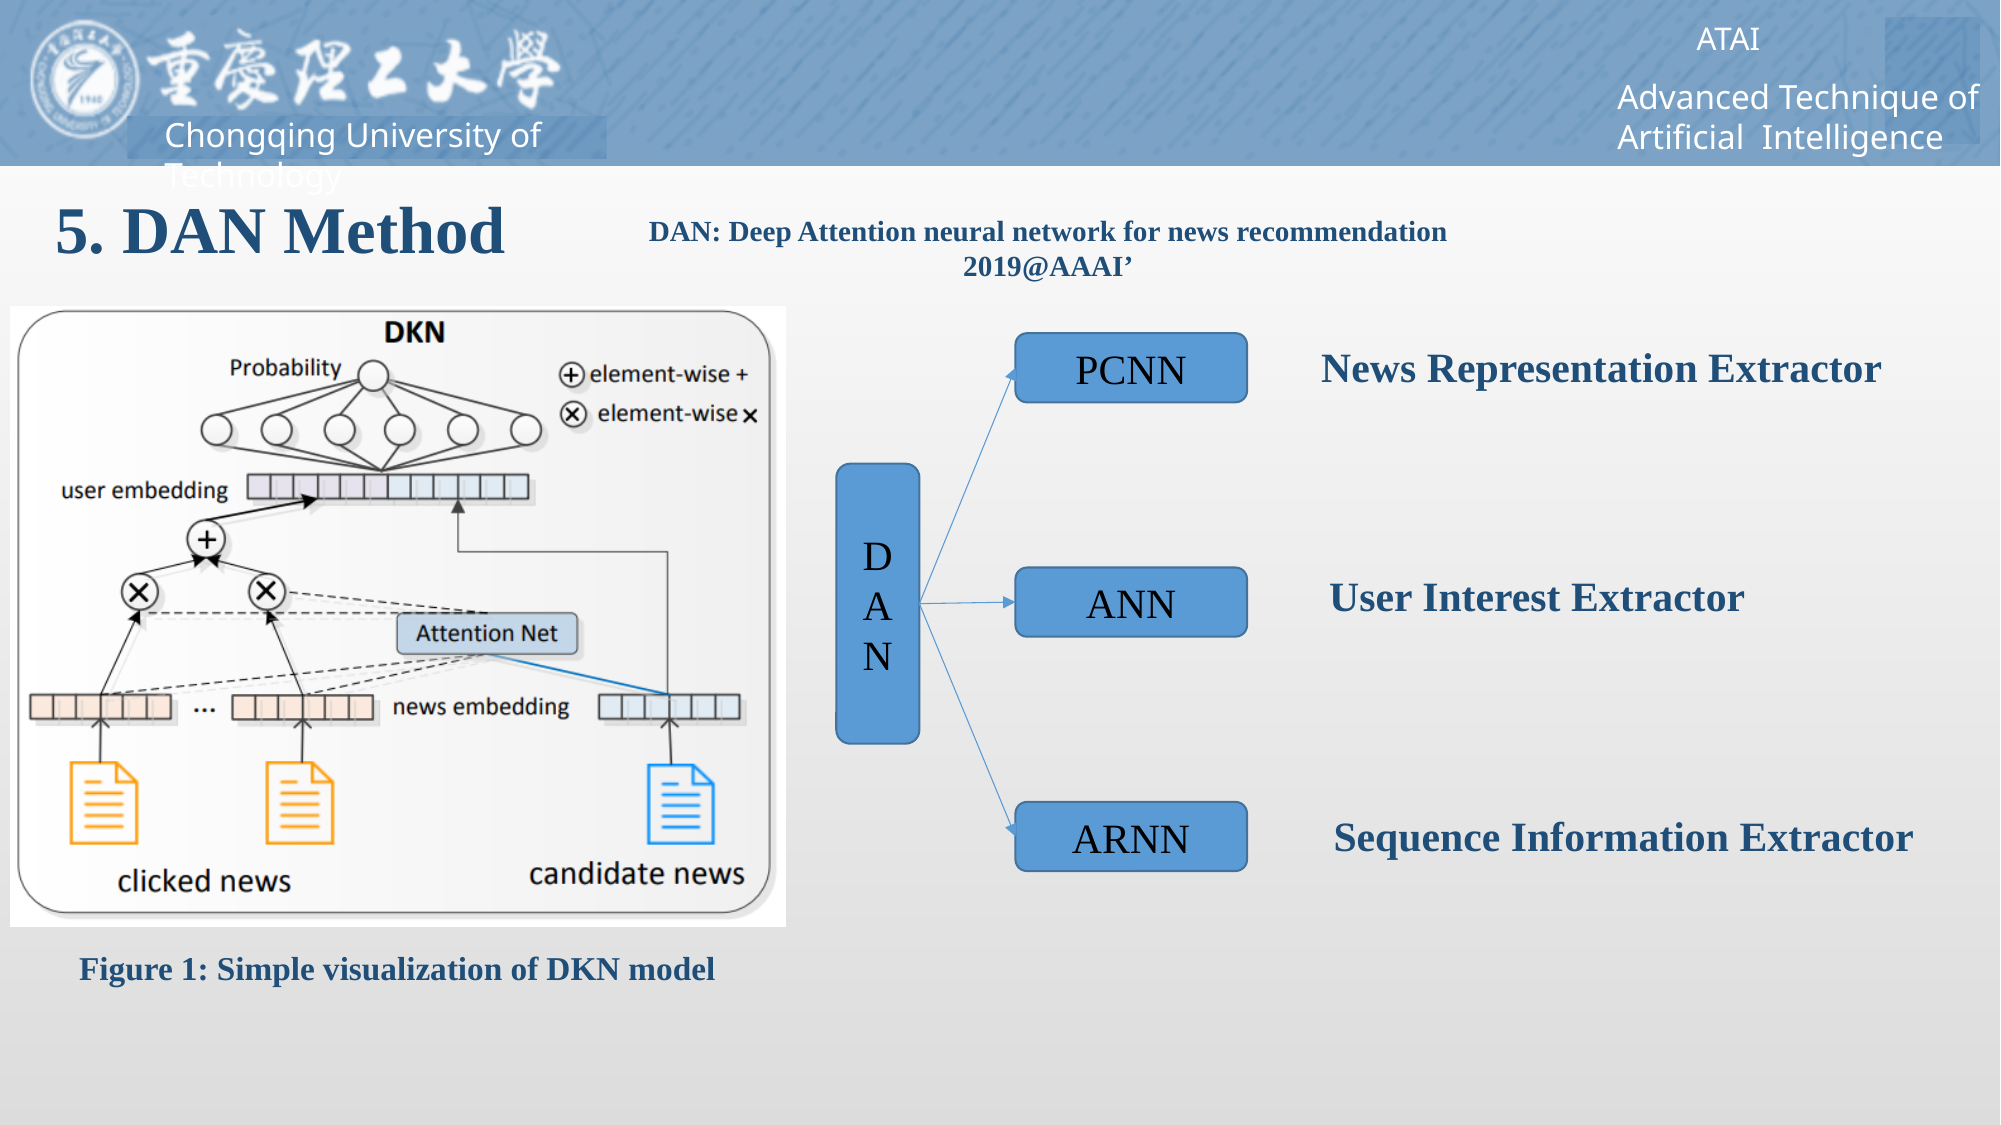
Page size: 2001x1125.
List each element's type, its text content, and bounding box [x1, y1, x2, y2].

picture [10, 306, 786, 927]
text_box Figure 1: Simple visualization of DKN model [64, 939, 732, 995]
text_box News Representation Extractor [1280, 333, 1923, 398]
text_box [919, 603, 1016, 837]
text_box ARNN [1014, 800, 1249, 873]
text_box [0, 0, 2000, 167]
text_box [919, 367, 1016, 602]
text_box DAN [835, 462, 919, 745]
text_box 5. DAN Method [25, 179, 537, 275]
text_box Sequence Information Extractor [1293, 801, 1955, 867]
text_box ANN [1016, 566, 1249, 638]
text_box PCNN [1014, 332, 1249, 404]
text_box DAN: Deep Attention neural network for news recommendation 2019@AAAI’ [559, 205, 1538, 290]
text_box User Interest Extractor [1281, 562, 1794, 628]
